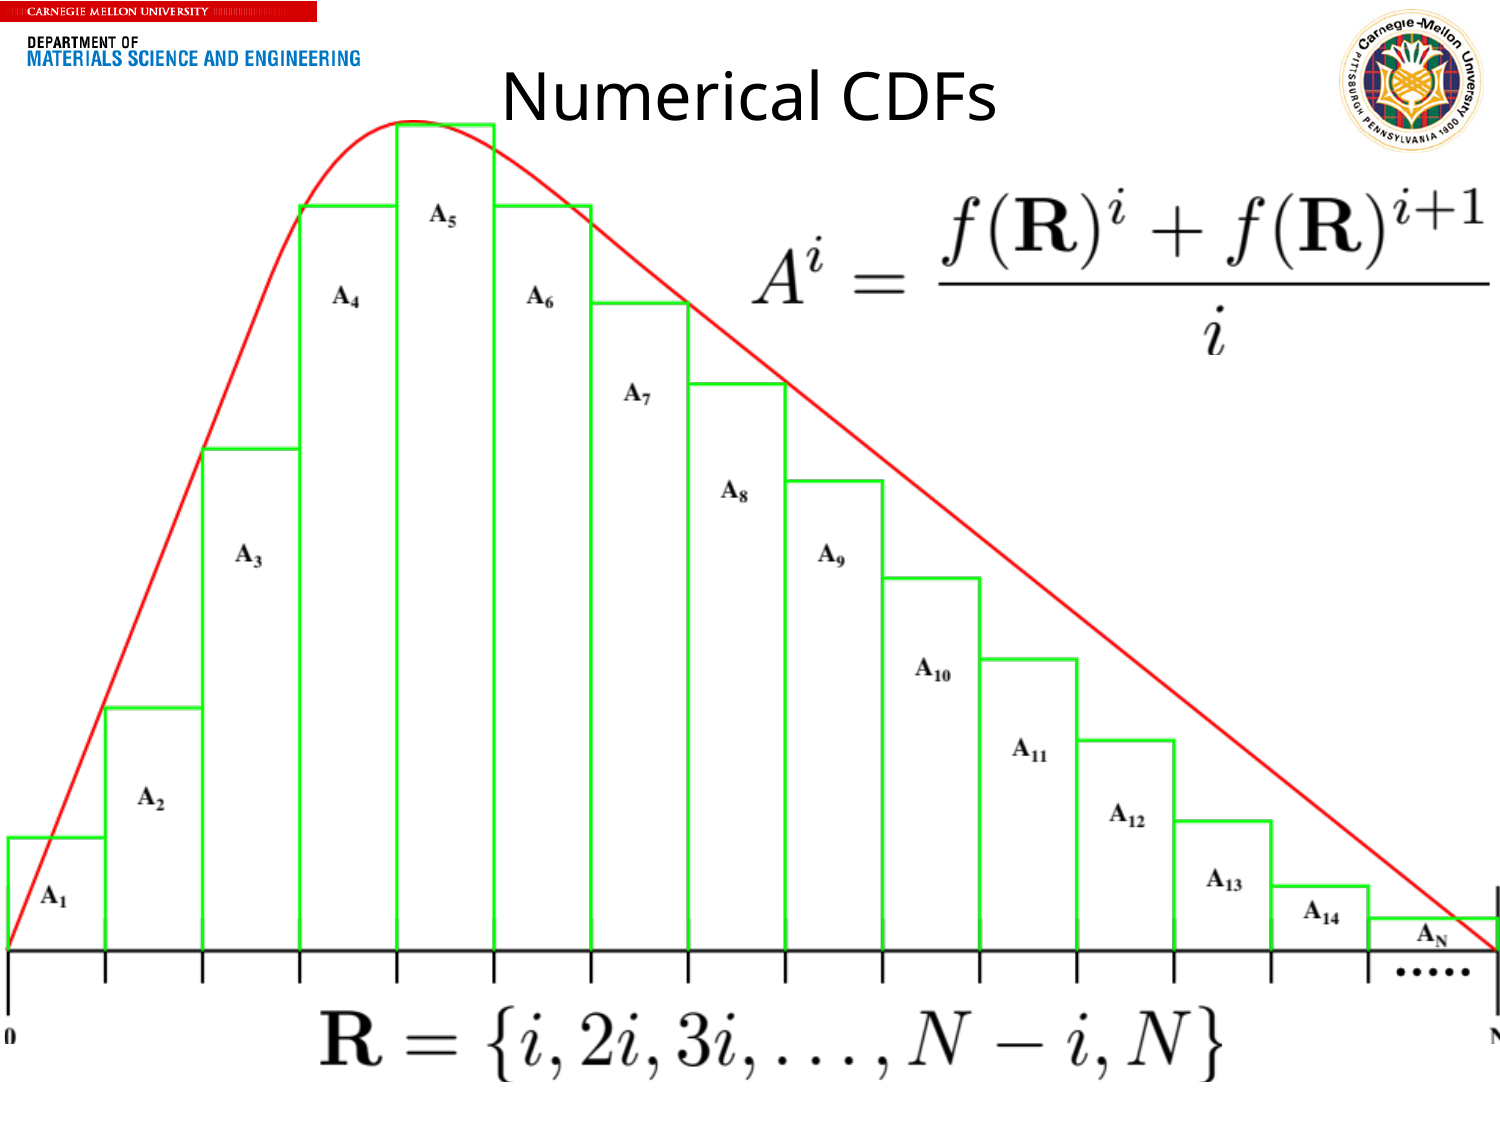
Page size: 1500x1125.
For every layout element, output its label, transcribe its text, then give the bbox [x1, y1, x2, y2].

picture [0, 0, 74, 74]
picture [4, 9, 1500, 1082]
title Numerical CDFs [74, 0, 1426, 118]
